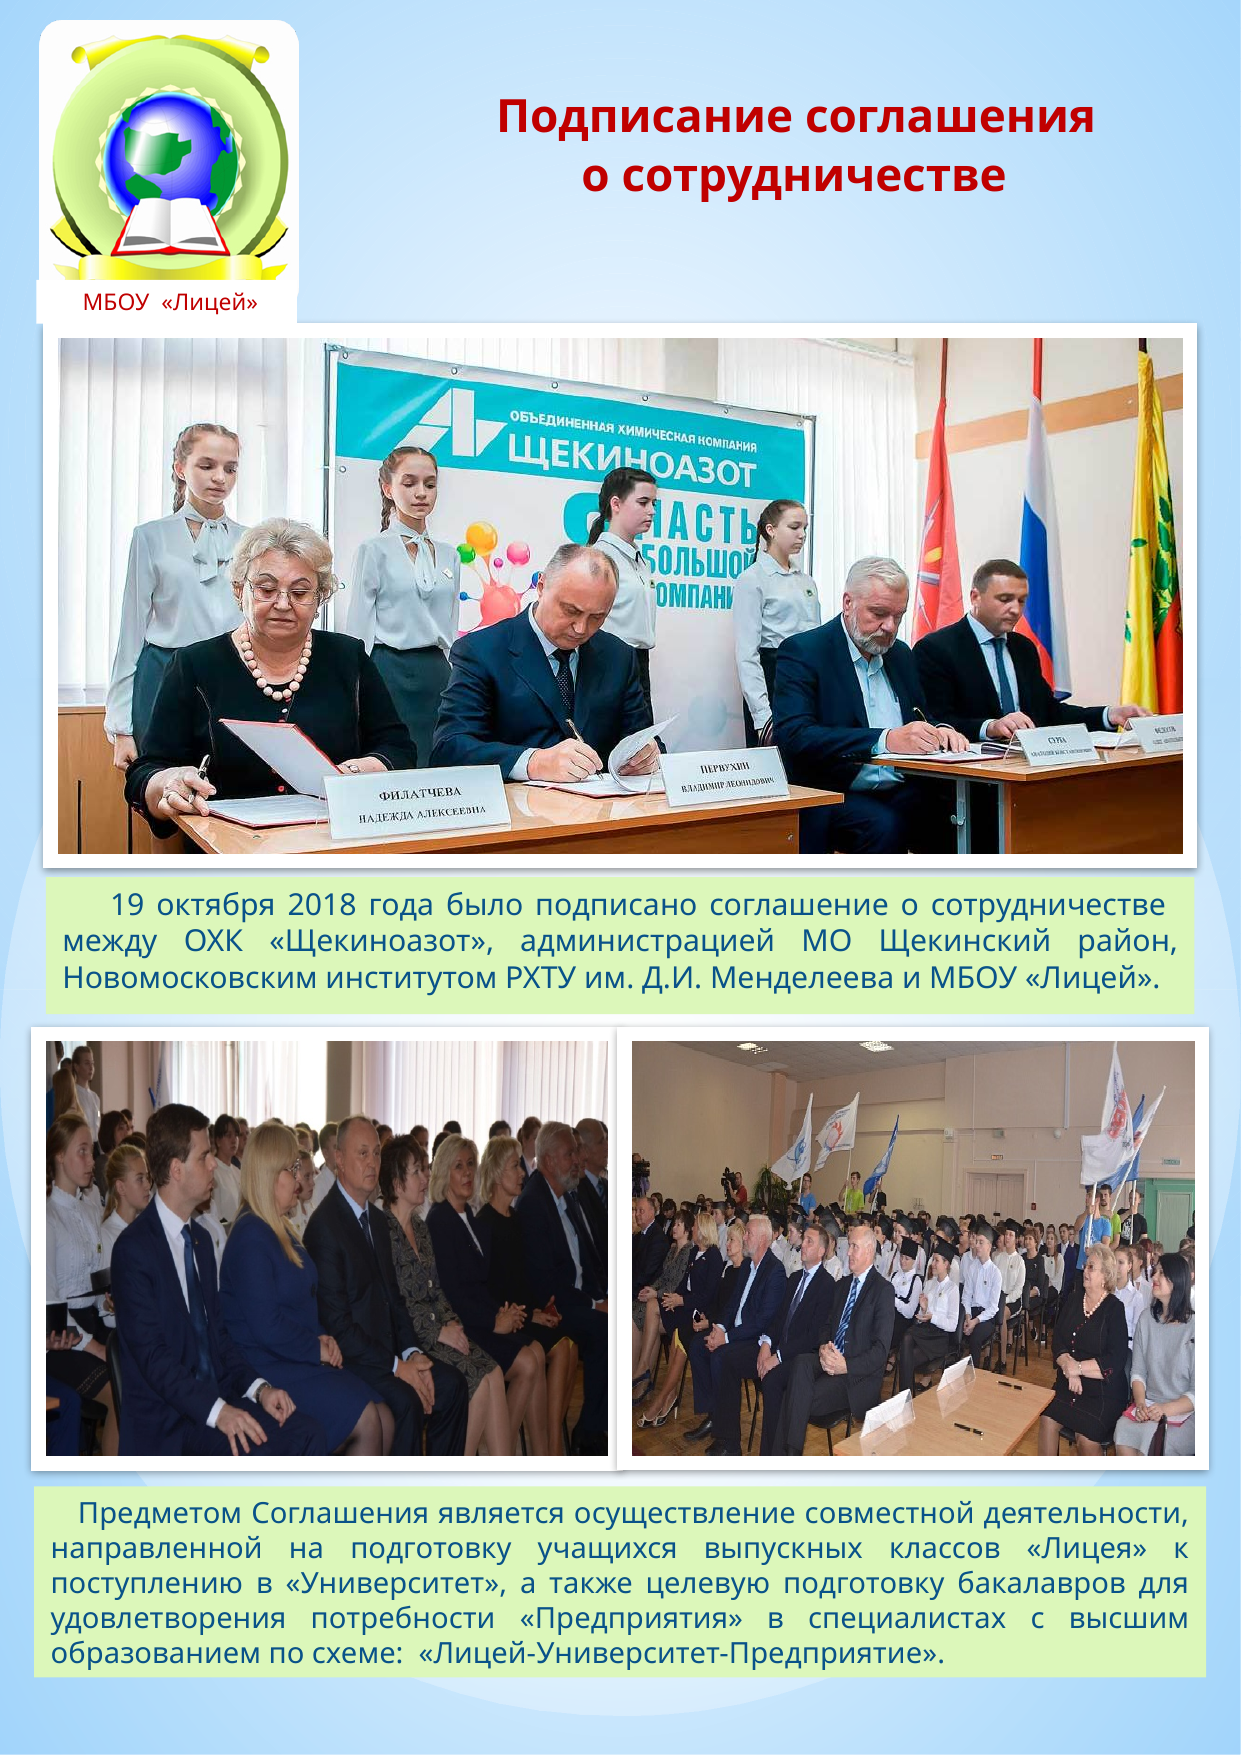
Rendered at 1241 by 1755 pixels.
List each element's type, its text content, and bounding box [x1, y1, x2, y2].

text_box Предметом Соглашения является осуществление совместной деятельности, направленной на подготовку учащихся выпускных классов «Лицея» к поступлению в «Университет», а также целевую подготовку бакалавров для удовлетворения потребности «Предприятия» в специалистах с высшим образованием по схеме: «Лицей-Университет-Предприятие». [34, 1486, 1207, 1678]
text_box 19 октября 2018 года было подписано соглашение о сотрудничестве между ОХК «Щекиноазот», администрацией МО Щекинский район, Новомосковским институтом РХТУ им. Д.И. Менделеева и МБОУ «Лицей». [45, 877, 1195, 1015]
picture [45, 1040, 1195, 1457]
picture [57, 337, 1183, 854]
picture [36, 20, 301, 314]
title Подписание соглашения о сотрудничестве [306, 62, 1241, 214]
